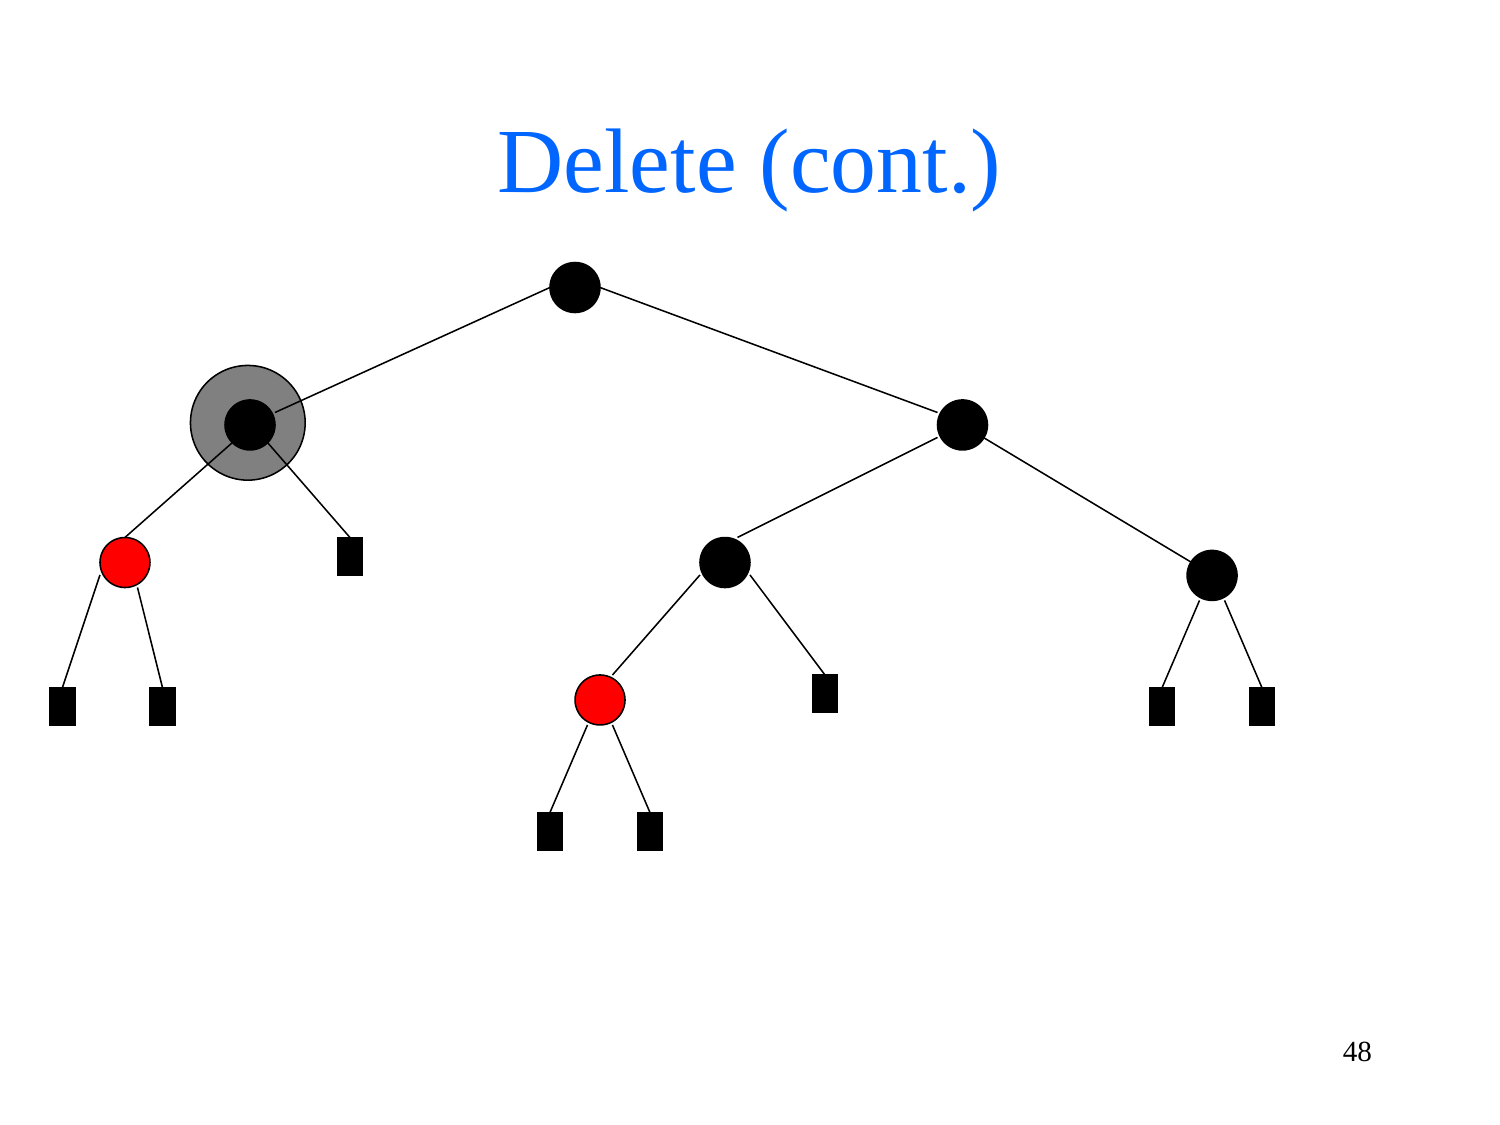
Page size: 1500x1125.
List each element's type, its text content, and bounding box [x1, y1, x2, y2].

text_box [231, 444, 263, 481]
text_box [637, 812, 663, 850]
text_box [225, 399, 276, 450]
text_box [699, 537, 751, 588]
text_box [550, 262, 600, 313]
slide_number 48 [1074, 1024, 1388, 1101]
text_box [937, 399, 988, 450]
title Delete (cont.) [0, 62, 1500, 251]
text_box [190, 365, 306, 441]
text_box [537, 812, 563, 850]
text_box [962, 424, 1275, 726]
text_box [337, 537, 363, 575]
text_box [99, 537, 151, 588]
text_box [150, 687, 175, 725]
text_box [575, 674, 626, 725]
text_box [130, 436, 227, 544]
text_box [812, 675, 838, 713]
text_box [50, 687, 75, 725]
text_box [267, 442, 351, 538]
